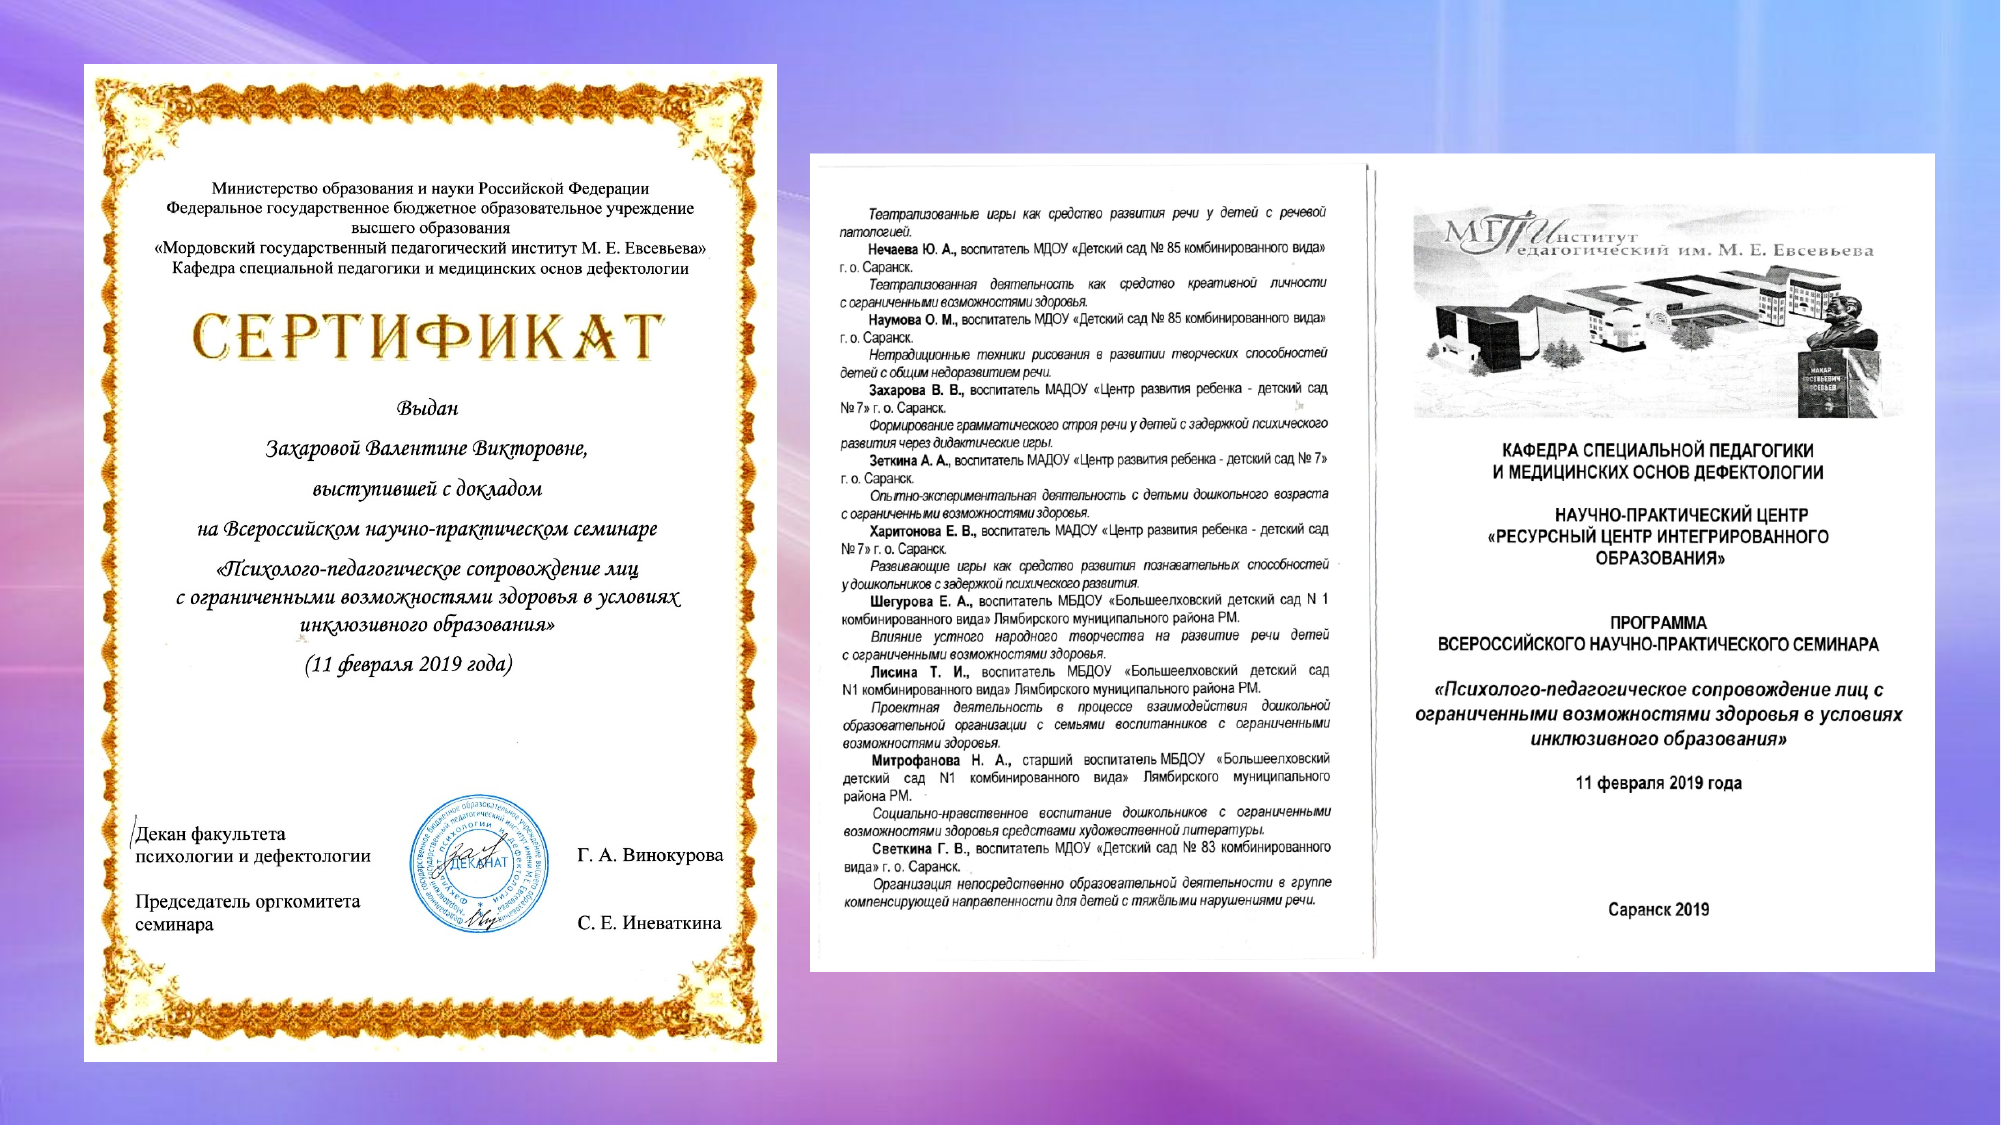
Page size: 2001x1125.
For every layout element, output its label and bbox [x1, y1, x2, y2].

list [84, 64, 777, 1062]
picture [0, 0, 2001, 1125]
